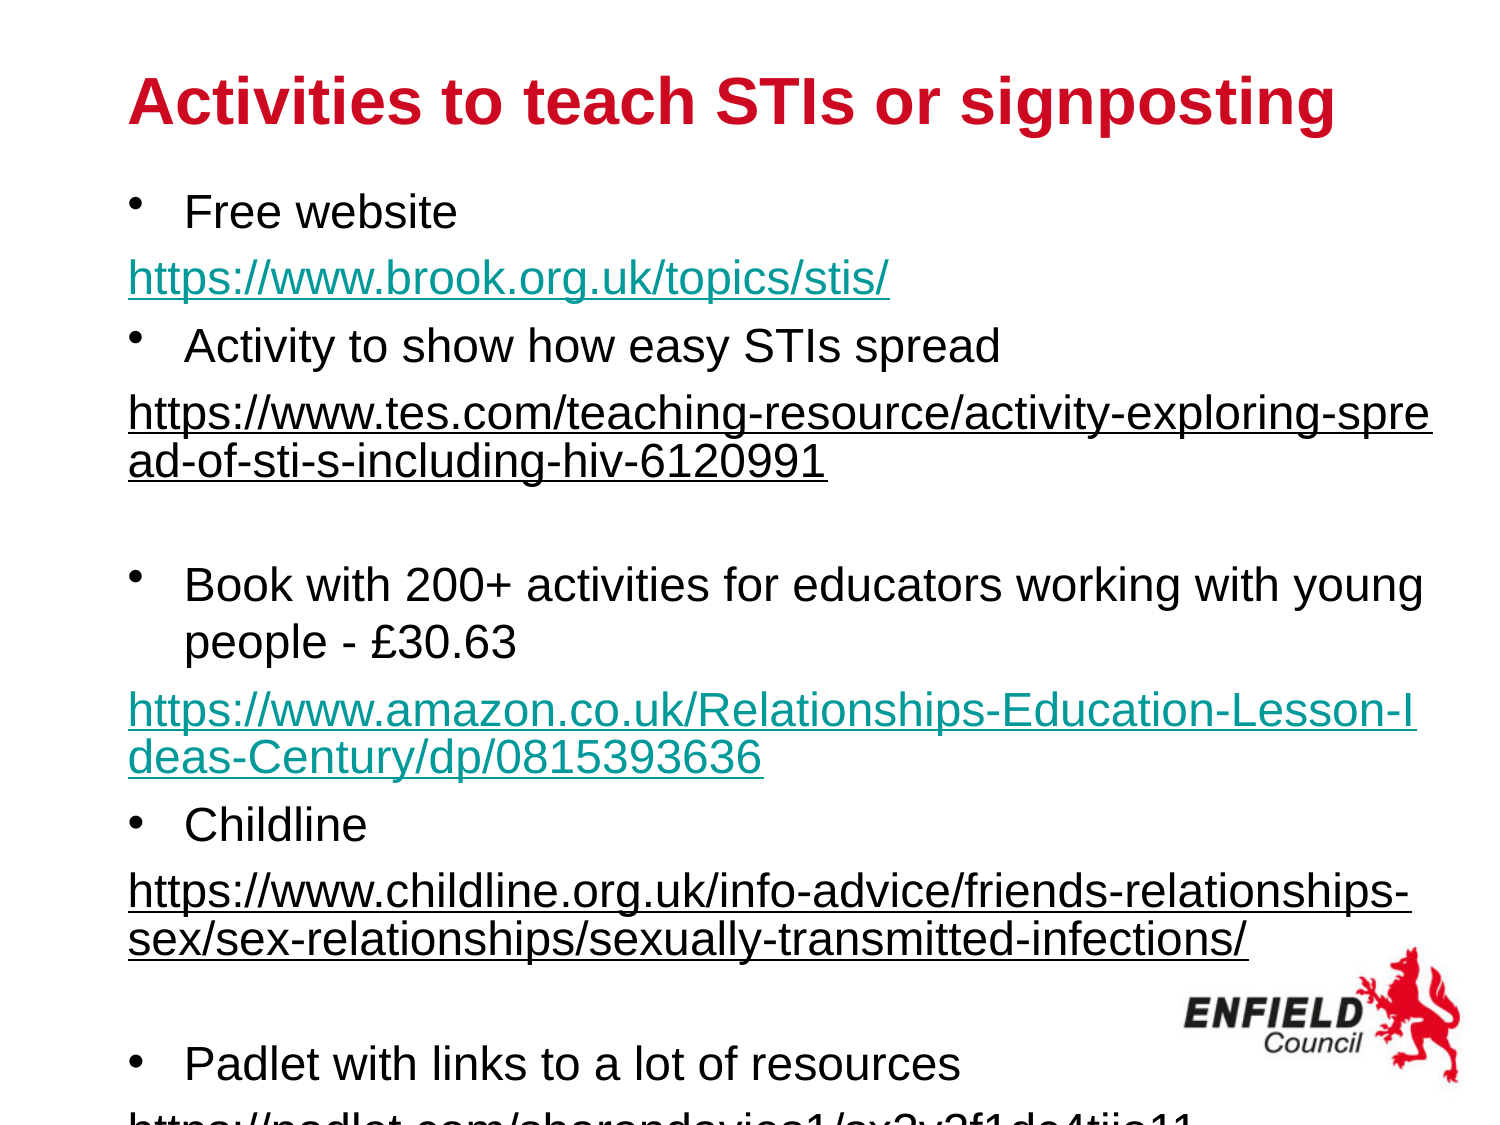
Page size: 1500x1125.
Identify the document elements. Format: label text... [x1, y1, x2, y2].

list Free website https://www.brook.org.uk/topics/stis/ Activity to show how easy STIs spread https://www.tes.com/teaching-resource/activity-exploring-spread-of-sti-s-including-hiv-6120991 Book with 200+ activities for educators working with young people - £30.63 https://www.amazon.co.uk/Relationships-Education-Lesson-Ideas-Century/dp/0815393636 Childline https://www.childline.org.uk/info-advice/friends-relationships-sex/sex-relationships/sexually-transmitted-infections/ Padlet with links to a lot of resources https://padlet.com/sharondavies1/sx3v2f1dc4tjjo11 [112, 172, 1450, 861]
title Activities to teach STIs or signposting [112, 50, 1450, 172]
picture [1149, 924, 1500, 1118]
